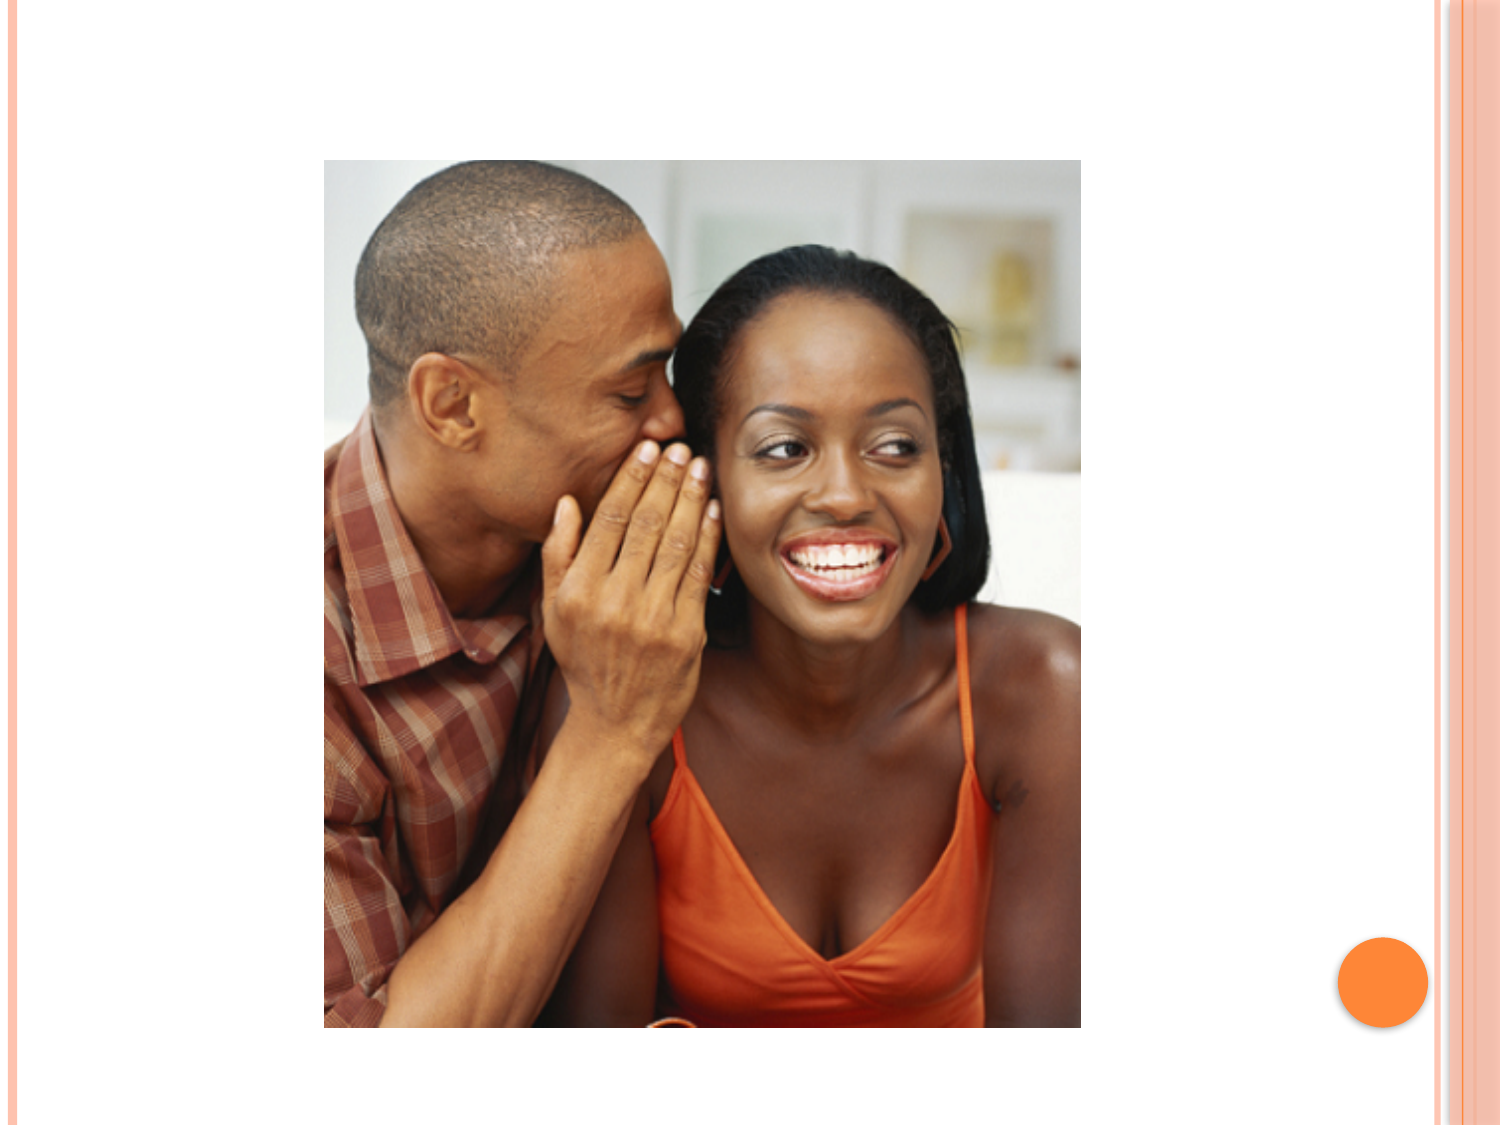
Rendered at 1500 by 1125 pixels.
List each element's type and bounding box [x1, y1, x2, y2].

picture [324, 160, 1082, 1029]
